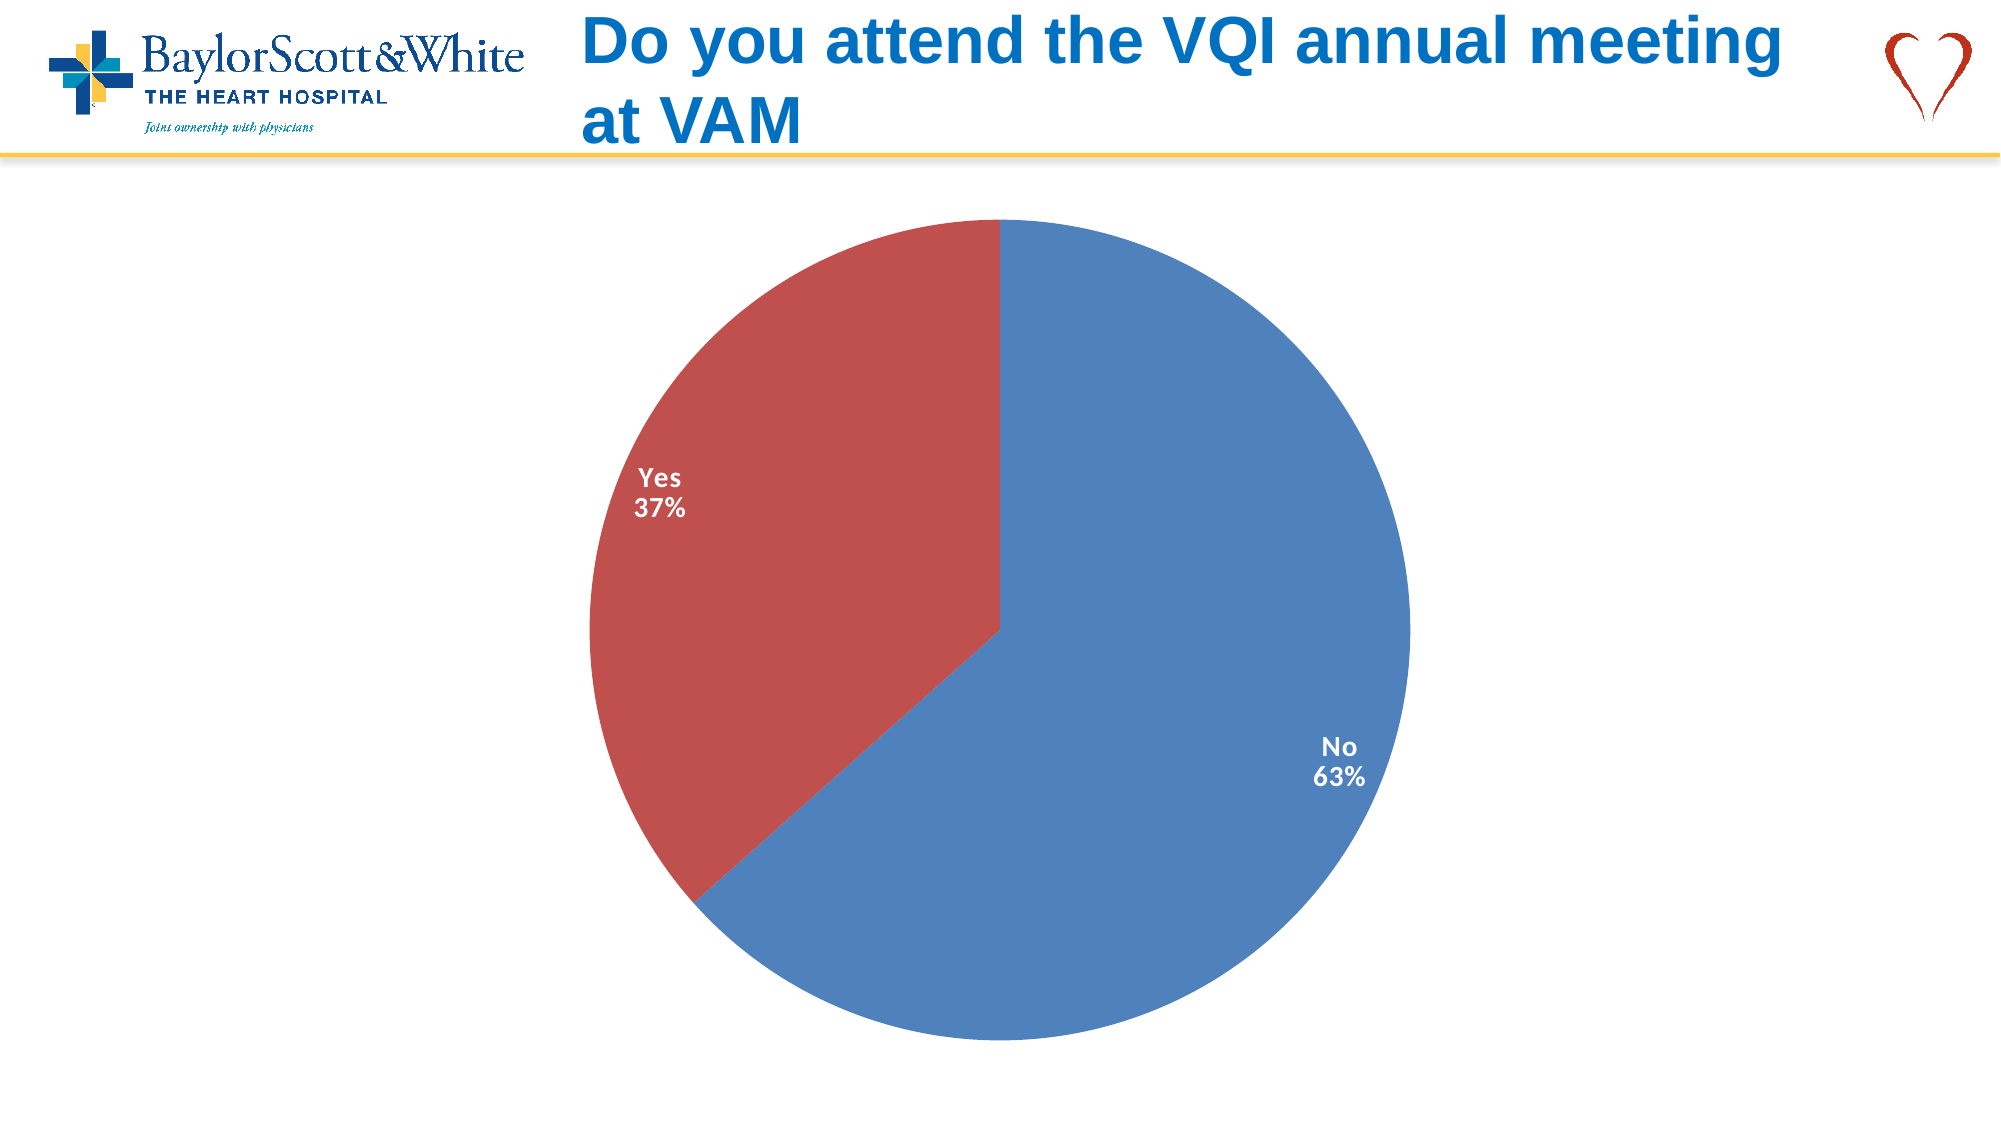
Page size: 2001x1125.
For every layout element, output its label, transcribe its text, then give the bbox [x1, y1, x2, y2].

chart [32, 202, 1967, 1058]
title Do you attend the VQI annual meeting at VAM [566, 0, 1867, 153]
picture [1880, 28, 1976, 125]
picture [33, 19, 539, 146]
